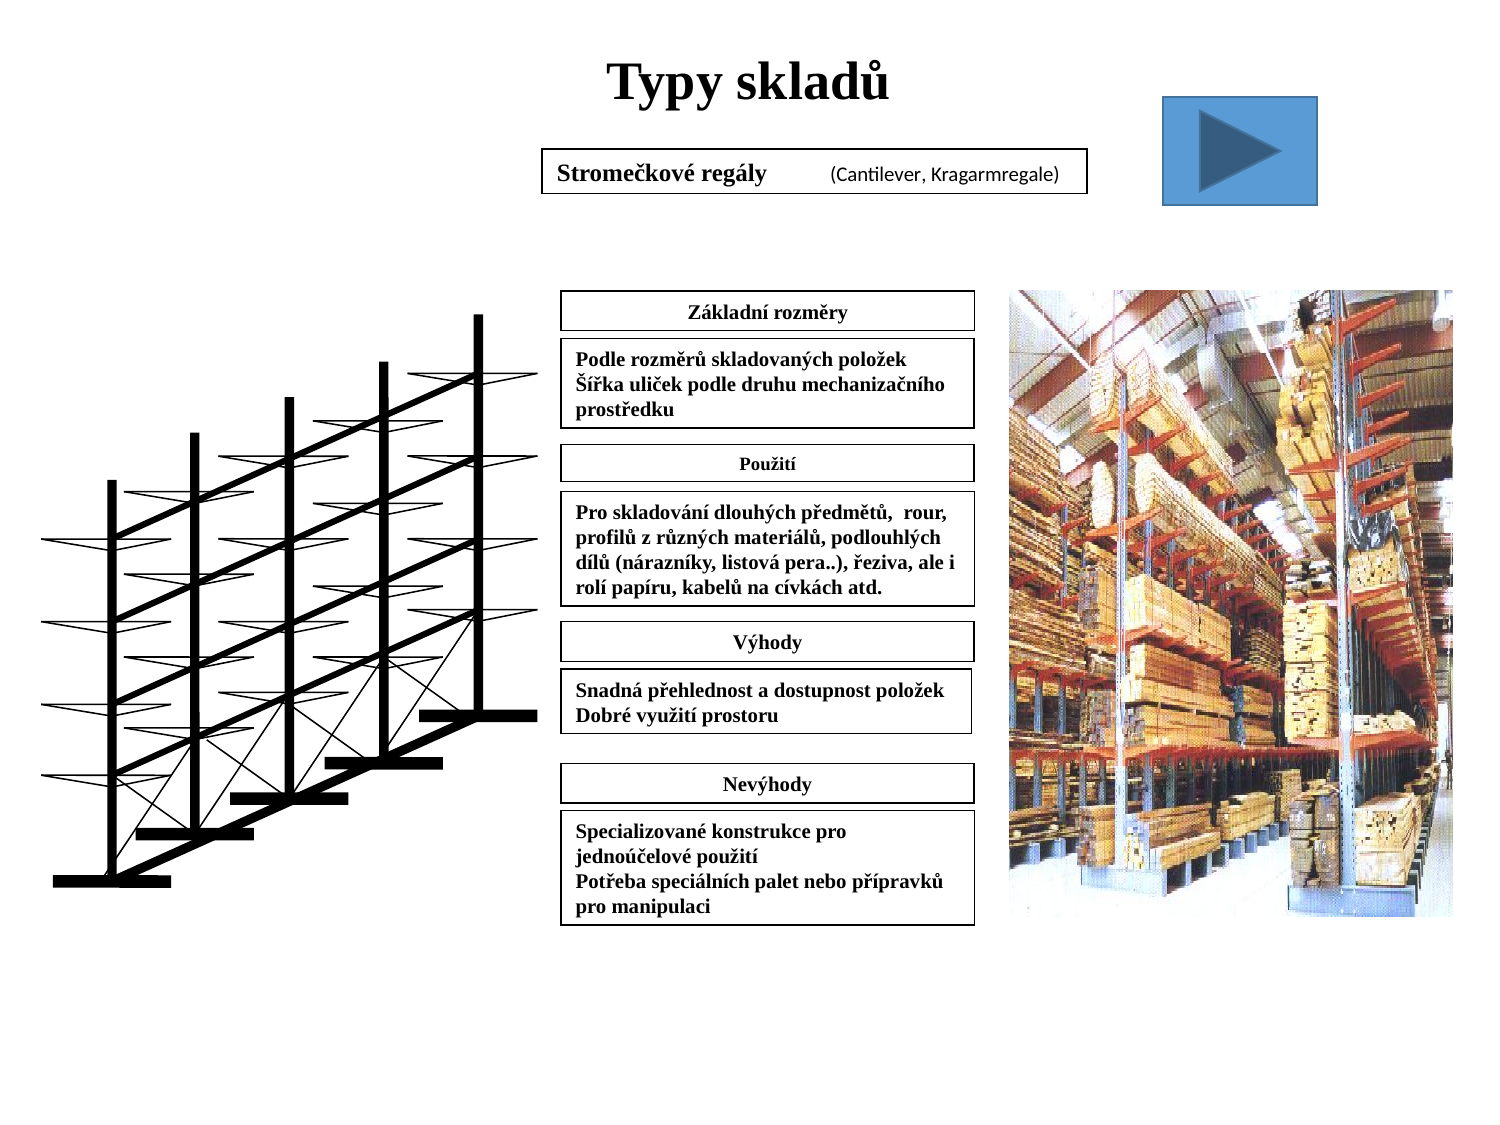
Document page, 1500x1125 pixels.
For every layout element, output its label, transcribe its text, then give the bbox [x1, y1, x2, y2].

text_box Základní rozměry [560, 290, 975, 331]
text_box Specializované konstrukce pro jednoúčelové použití Potřeba speciálních palet nebo přípravků pro manipulaci [560, 810, 975, 926]
text_box Snadná přehlednost a dostupnost položek Dobré využití prostoru [560, 668, 972, 734]
text_box Pro skladování dlouhých předmětů, rour, profilů z různých materiálů, podlouhlých dílů (nárazníky, listová pera..), řeziva, ale i rolí papíru, kabelů na cívkách atd. [560, 491, 975, 607]
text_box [41, 479, 171, 882]
text_box Výhody [560, 621, 975, 662]
text_box Nevýhody [560, 763, 975, 804]
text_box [218, 397, 349, 799]
text_box Použití [560, 444, 975, 482]
text_box Stromečkové regály (Cantilever, Kragarmregale) [542, 148, 1088, 194]
text_box Typy skladů [390, 38, 1108, 119]
text_box [1162, 96, 1318, 206]
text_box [407, 314, 538, 716]
text_box Podle rozměrů skladovaných položek Šířka uliček podle druhu mechanizačního prostředku [560, 338, 975, 428]
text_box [123, 432, 254, 835]
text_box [312, 361, 443, 764]
picture [1009, 290, 1453, 917]
